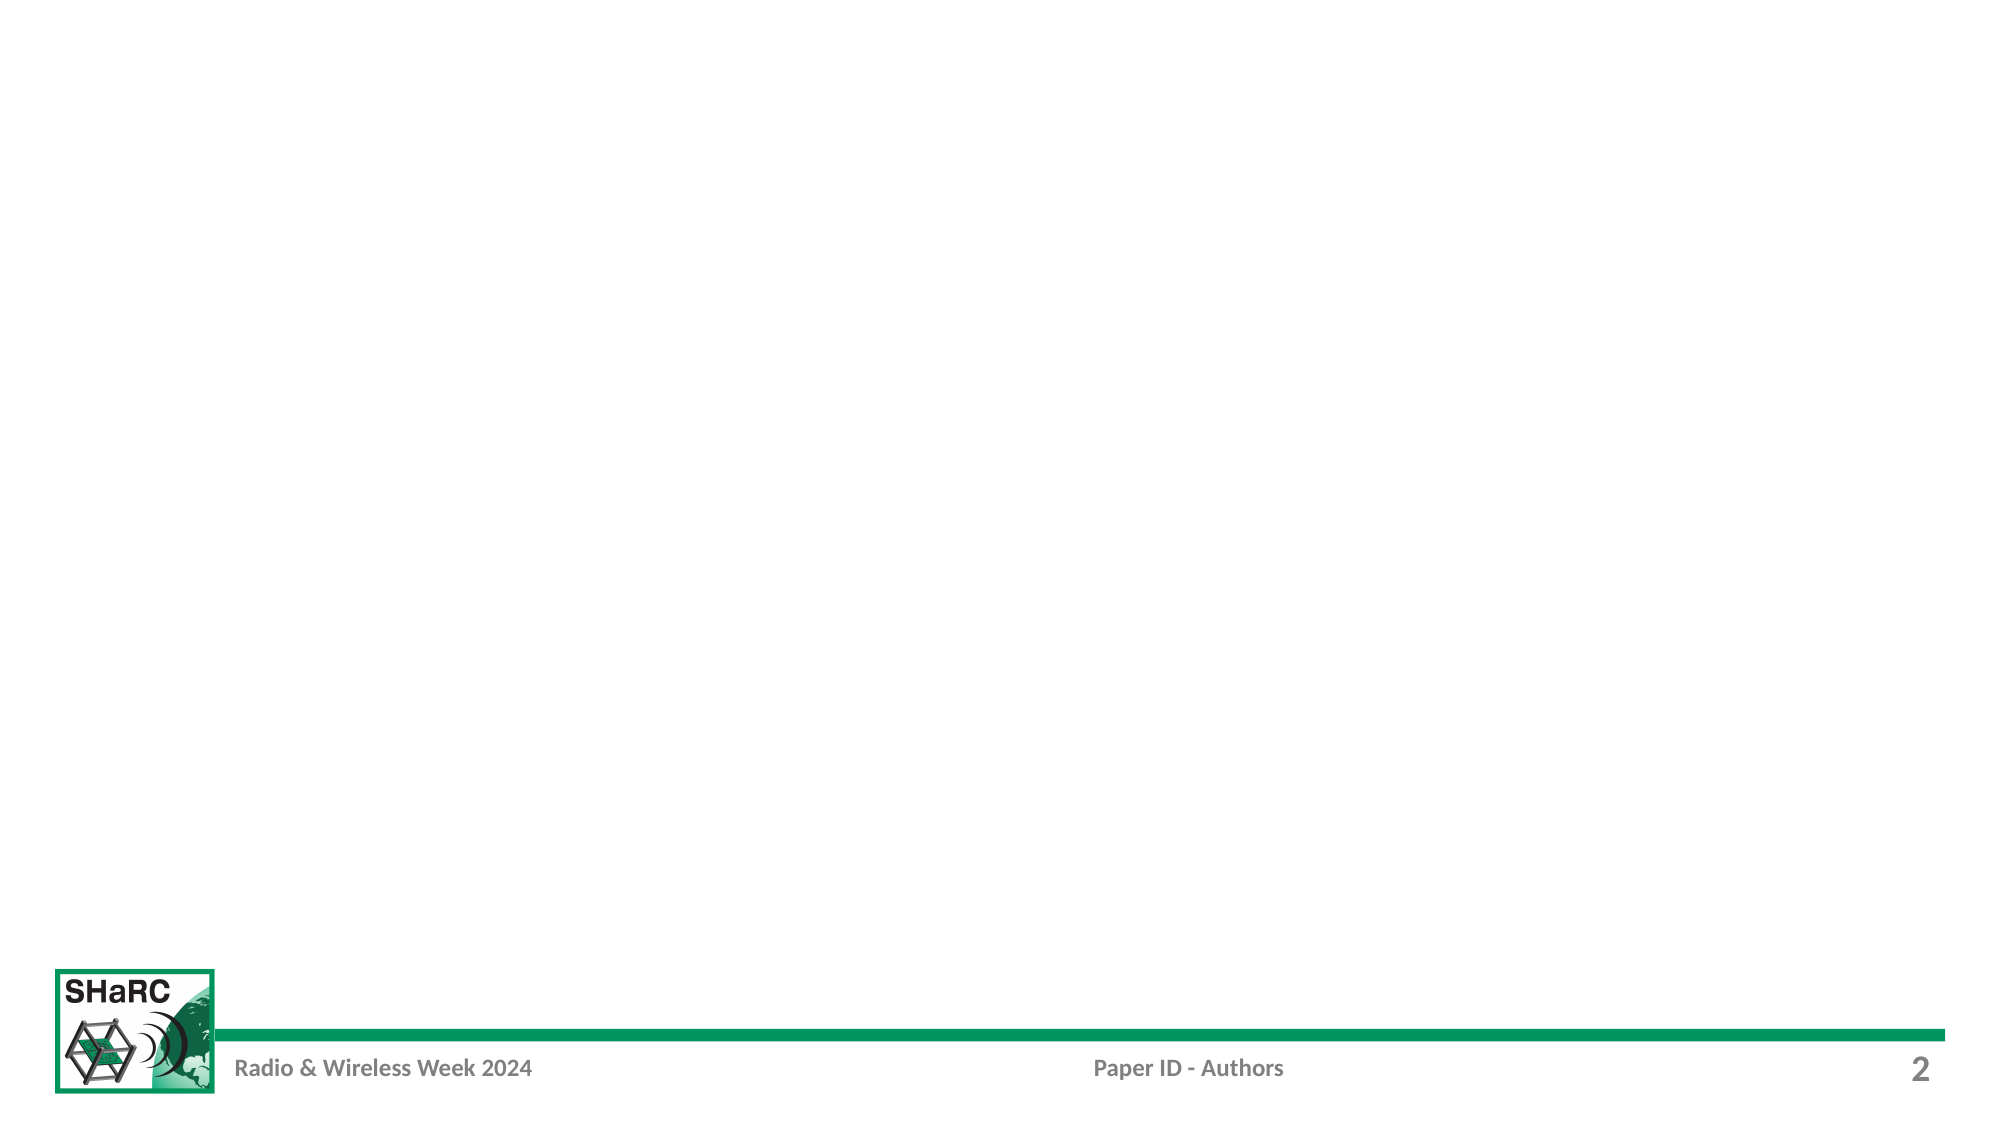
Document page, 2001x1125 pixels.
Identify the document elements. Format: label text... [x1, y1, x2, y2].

picture [54, 968, 215, 1094]
footer Paper ID - Authors [619, 1038, 1760, 1094]
slide_number Radio & Wireless Week 2024 [219, 1038, 599, 1094]
slide_number 2 [1780, 1038, 1945, 1094]
